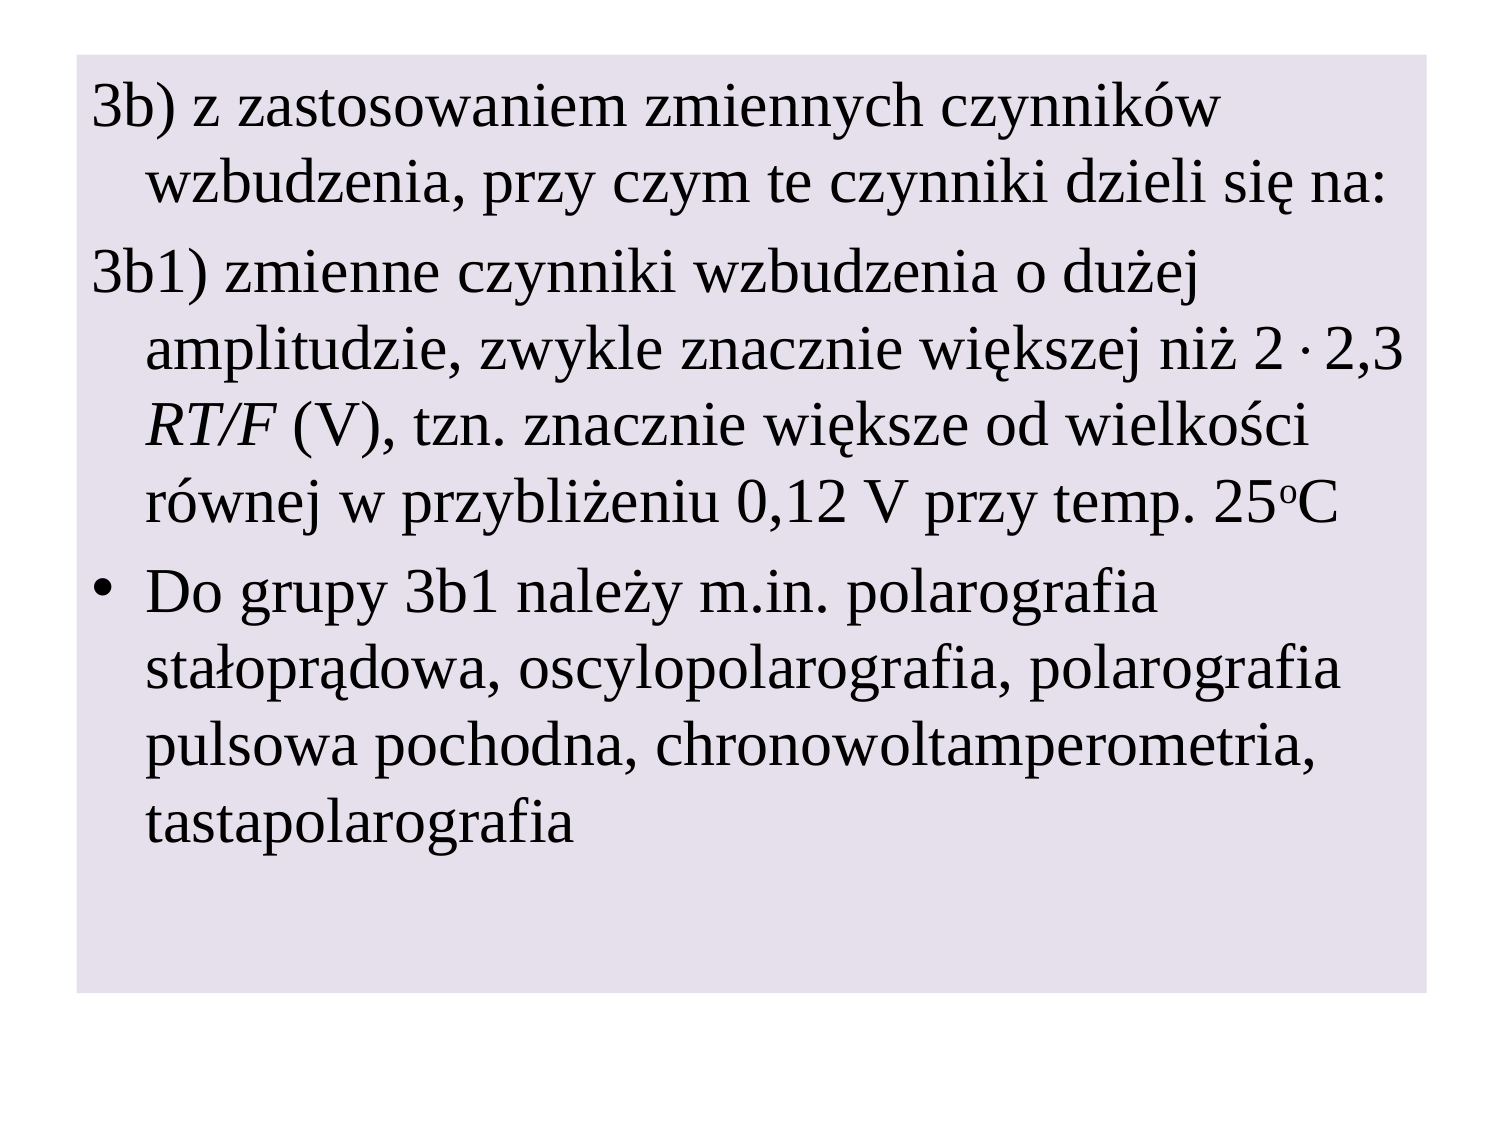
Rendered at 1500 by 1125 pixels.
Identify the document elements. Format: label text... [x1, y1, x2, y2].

list 3b) z zastosowaniem zmiennych czynników wzbudzenia, przy czym te czynniki dzieli się na: 3b1) zmienne czynniki wzbudzenia o dużej amplitudzie, zwykle znacznie większej niż 22,3 RT/F (V), tzn. znacznie większe od wielkości równej w przybliżeniu 0,12 V przy temp. 25oC Do grupy 3b1 należy m.in. polarografia stałoprądowa, oscylopolarografia, polarografia pulsowa pochodna, chronowoltamperometria, tastapolarografia [76, 54, 1427, 994]
